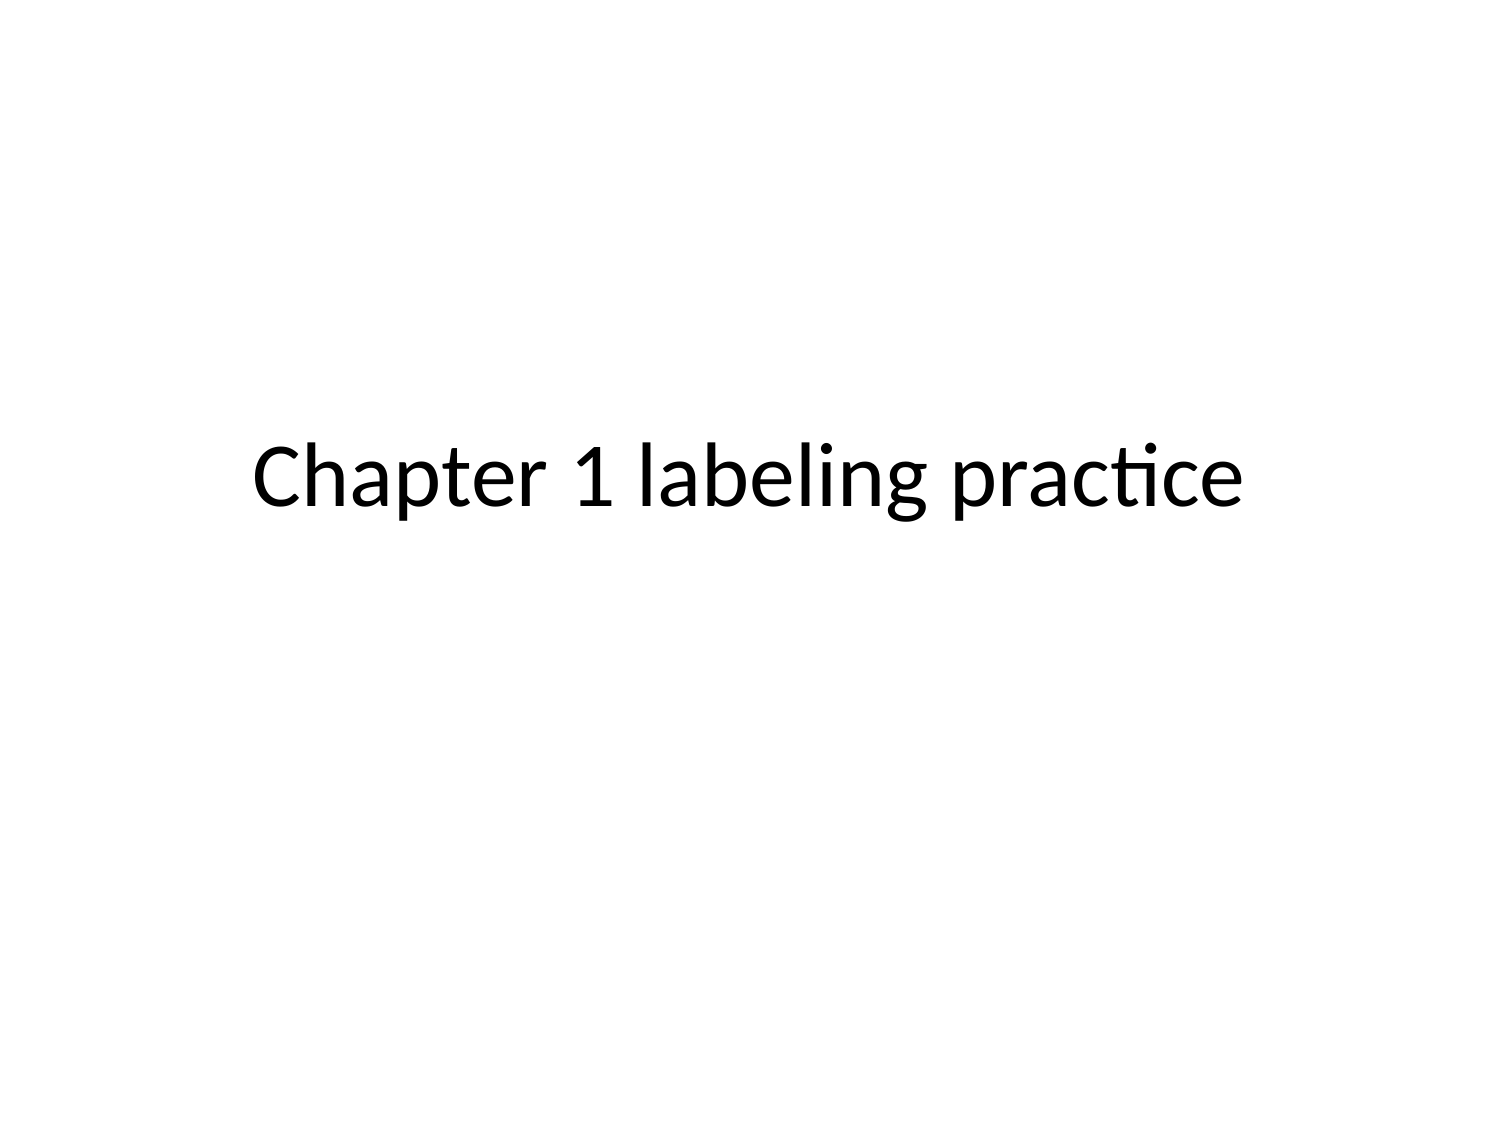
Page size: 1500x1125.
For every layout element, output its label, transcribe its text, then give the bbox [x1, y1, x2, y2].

title Chapter 1 labeling practice [112, 349, 1388, 591]
